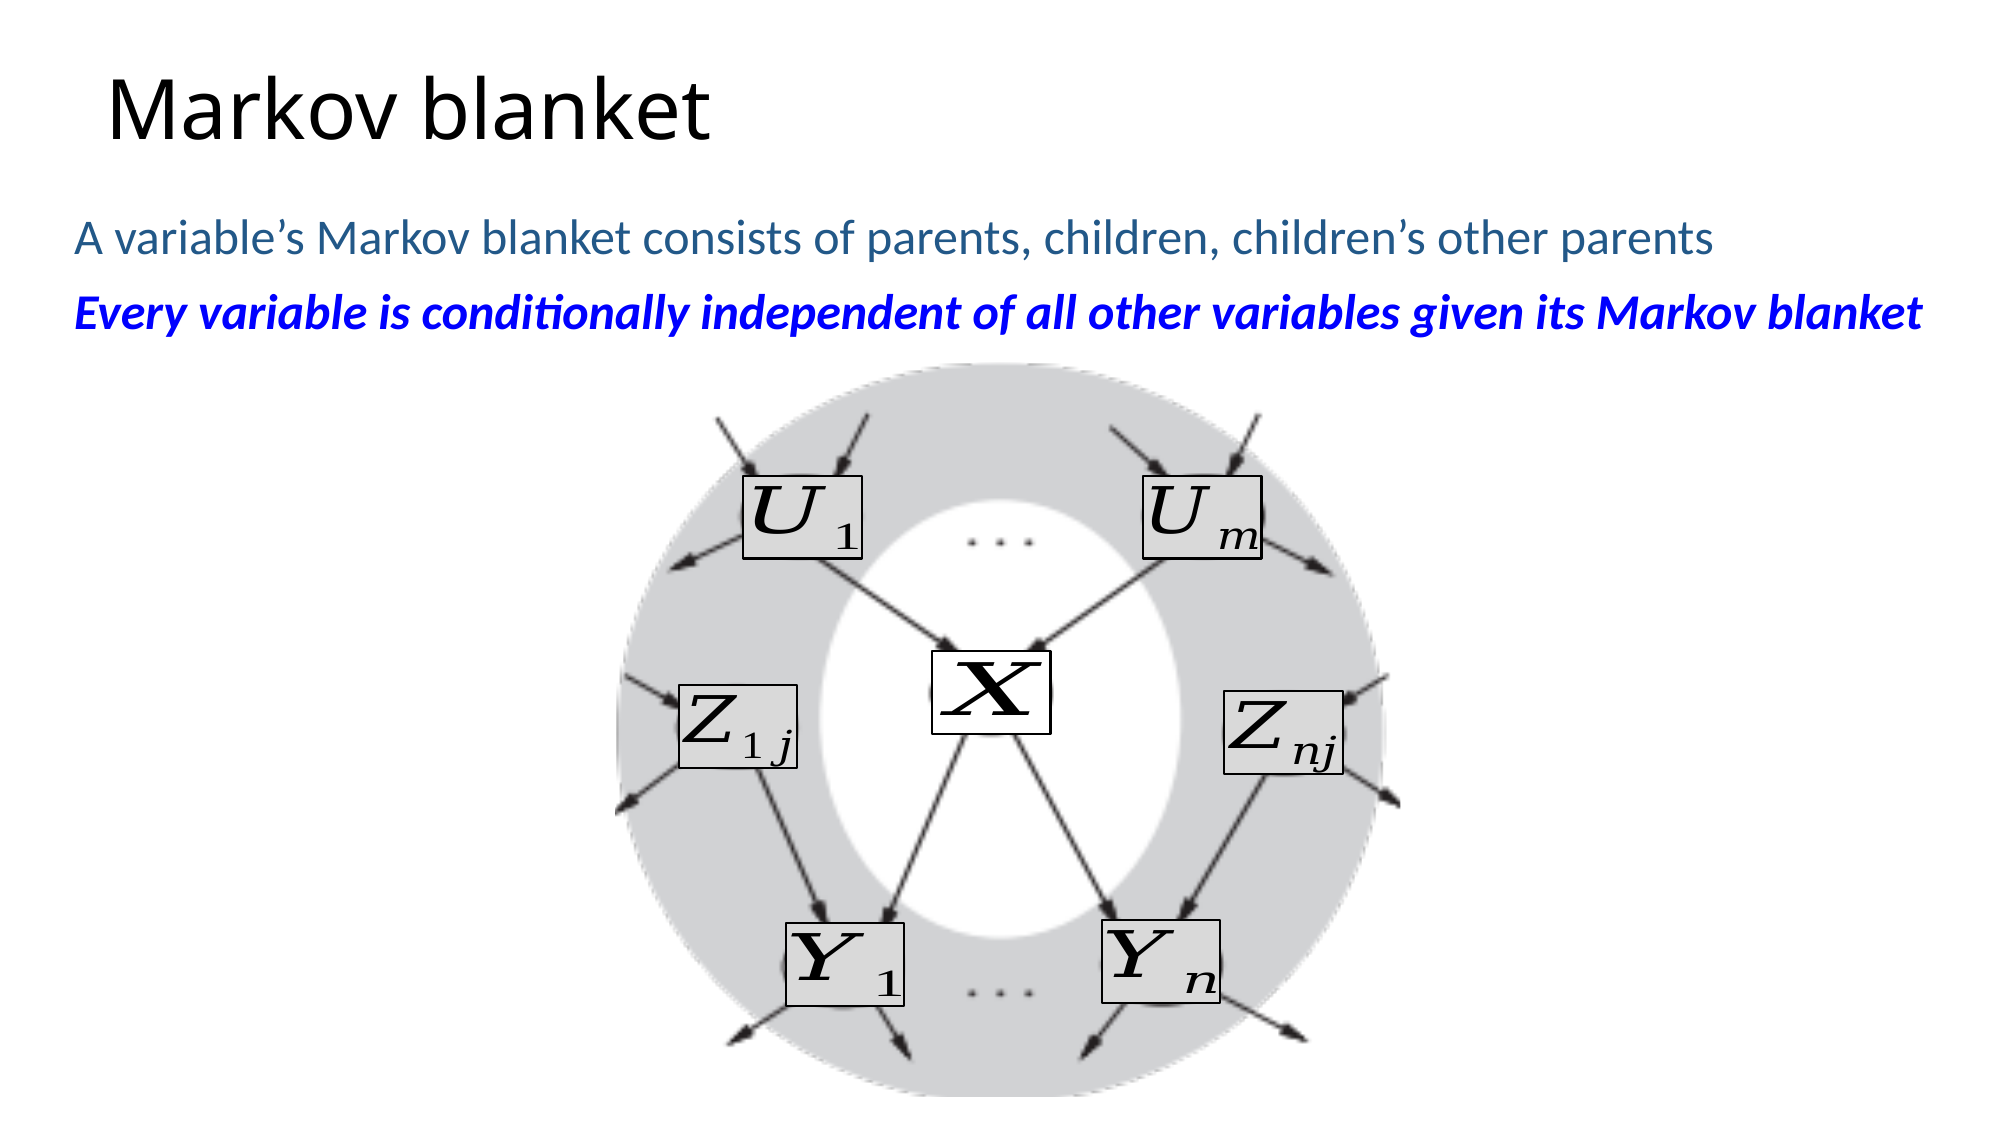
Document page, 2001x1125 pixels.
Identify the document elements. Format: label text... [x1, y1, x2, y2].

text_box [614, 362, 1401, 1097]
title Markov blanket [90, 60, 1816, 164]
list A variable’s Markov blanket consists of parents, children, children’s other parents Every variable is conditionally independent of all other variables given its Markov blanket [59, 204, 2000, 388]
